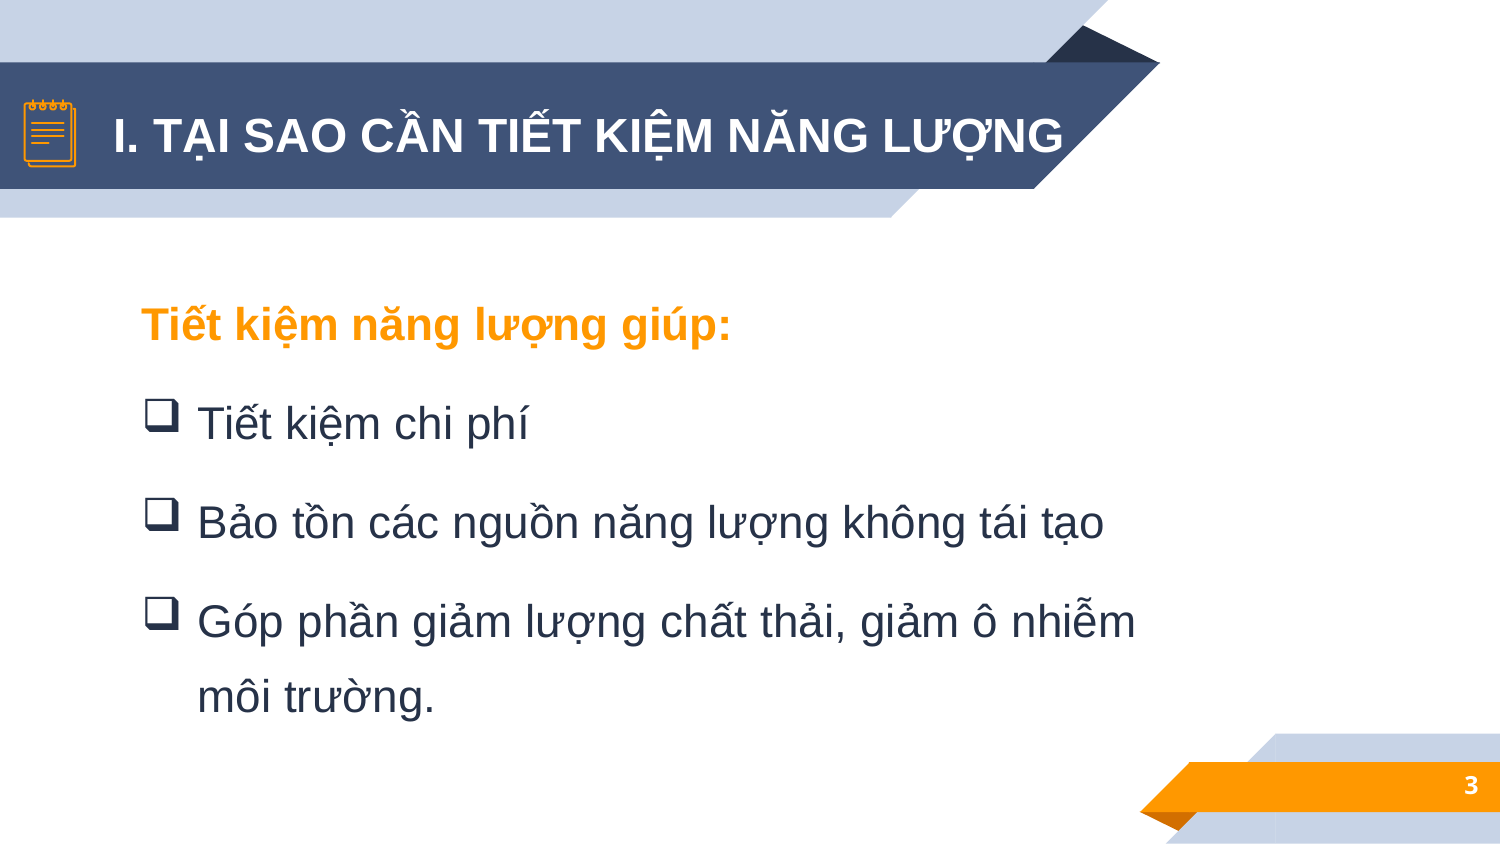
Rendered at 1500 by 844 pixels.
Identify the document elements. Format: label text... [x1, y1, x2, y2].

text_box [24, 99, 76, 167]
slide_number 3 [1249, 760, 1494, 813]
list Tiết kiệm năng lượng giúp: Tiết kiệm chi phí Bảo tồn các nguồn năng lượng không tái tạo Góp phần giảm lượng chất thải, giảm ô nhiễm môi trường. [126, 260, 1153, 787]
title I. TẠI SAO CẦN TIẾT KIỆM NĂNG LƯỢNG [98, 70, 1181, 197]
